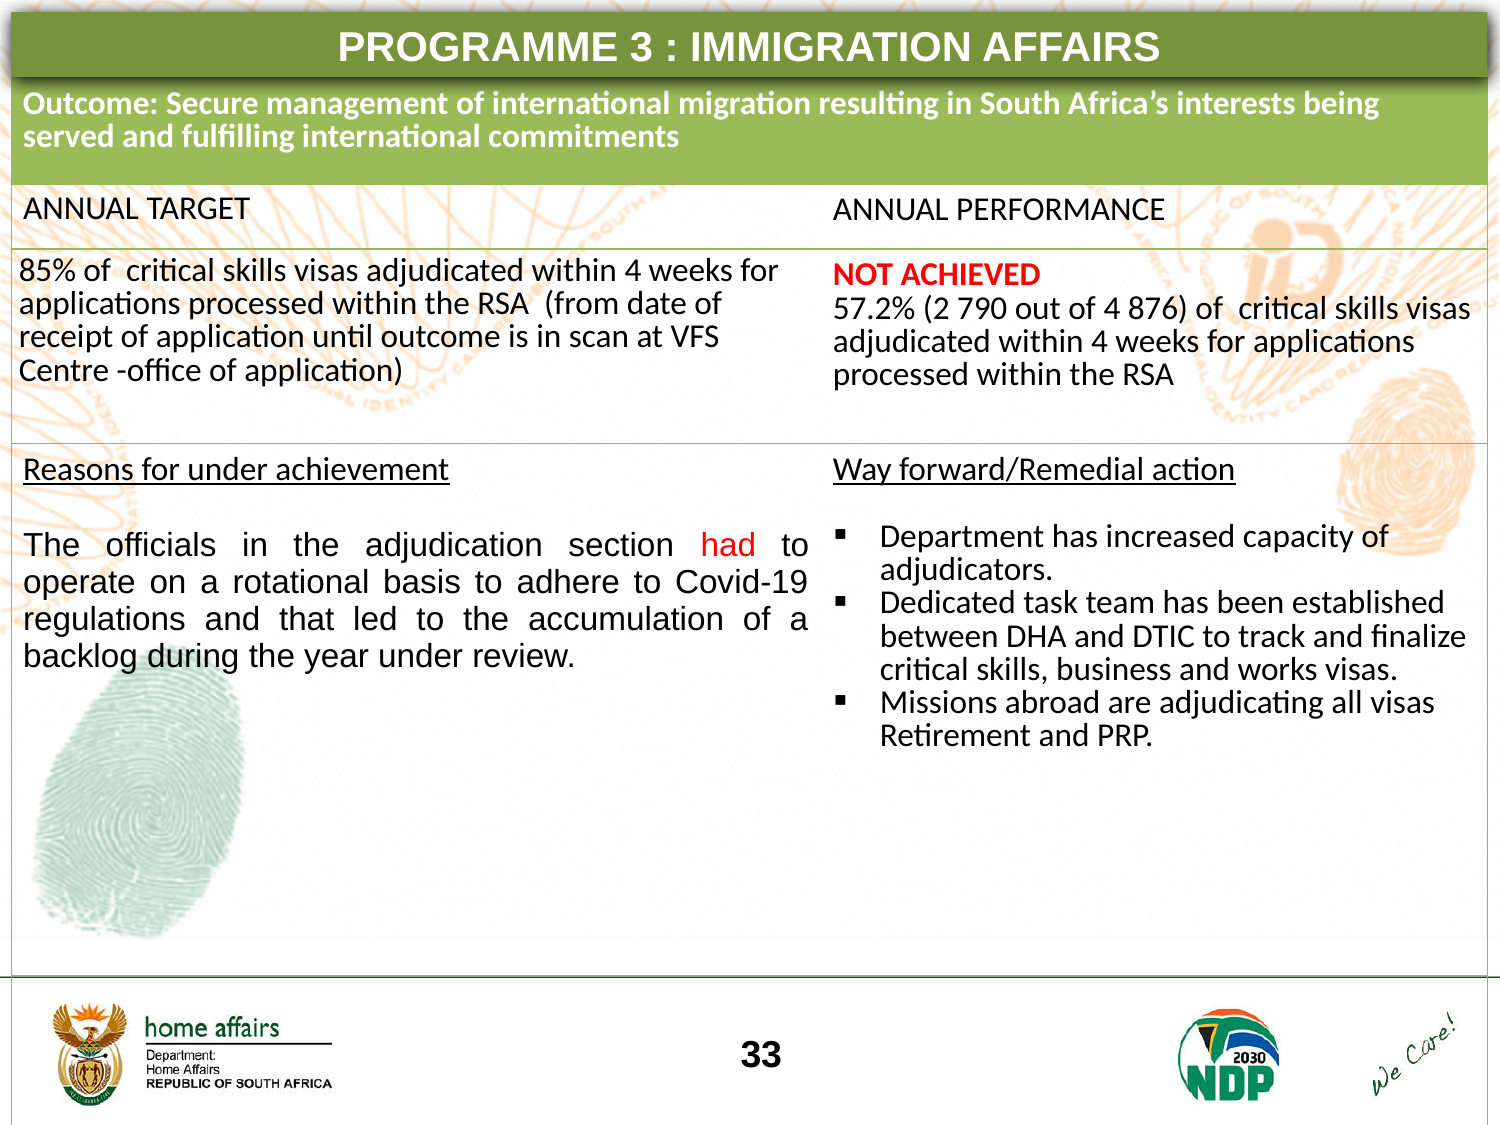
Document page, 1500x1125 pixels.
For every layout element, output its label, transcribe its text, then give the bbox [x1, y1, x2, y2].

table_cell ANNUAL PERFORMANCE [821, 185, 1487, 248]
table_cell 85% of critical skills visas adjudicated within 4 weeks for applications processed within the RSA (from date of receipt of application until outcome is in scan at VFS Centre -office of application) [12, 250, 821, 443]
text_box PROGRAMME 3 : IMMIGRATION AFFAIRS [11, 12, 1488, 77]
table_cell Way forward/Remedial action Department has increased capacity of adjudicators. Dedicated task team has been established between DHA and DTIC to track and finalize critical skills, business and works visas. Missions abroad are adjudicating all visas Retirement and PRP. [821, 444, 1487, 975]
table_cell [821, 976, 1487, 1125]
table_header Outcome: Secure management of international migration resulting in South Africa’s interests being served and fulfilling international commitments [12, 95, 1487, 183]
picture [0, 0, 1500, 1125]
table_cell ANNUAL TARGET [12, 185, 821, 248]
table_cell [12, 976, 821, 1125]
table_cell Reasons for under achievement The officials in the adjudication section had to operate on a rotational basis to adhere to Covid-19 regulations and that led to the accumulation of a backlog during the year under review. [12, 444, 821, 975]
table_cell NOT ACHIEVED 57.2% (2 790 out of 4 876) of critical skills visas adjudicated within 4 weeks for applications processed within the RSA [821, 250, 1487, 443]
